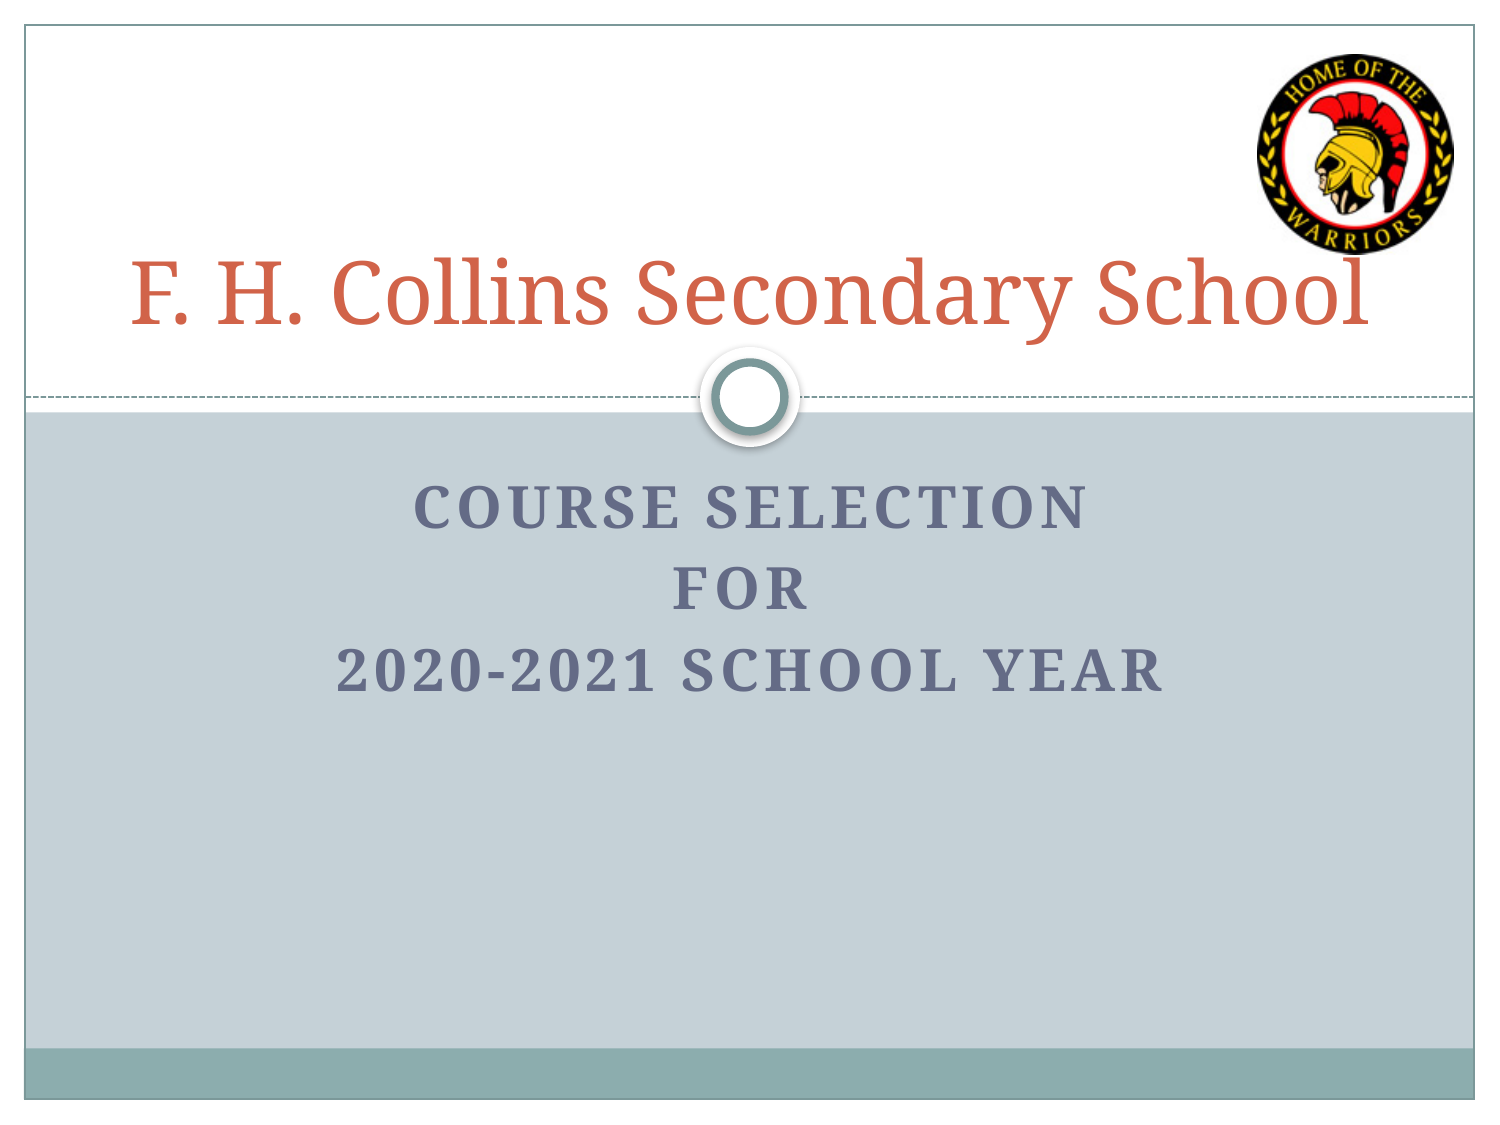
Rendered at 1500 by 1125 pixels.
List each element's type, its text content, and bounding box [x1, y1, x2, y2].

subtitle Course Selection for 2020-2021 School Year [225, 462, 1275, 823]
title F. H. Collins Secondary School [112, 62, 1388, 350]
picture [1257, 54, 1454, 255]
